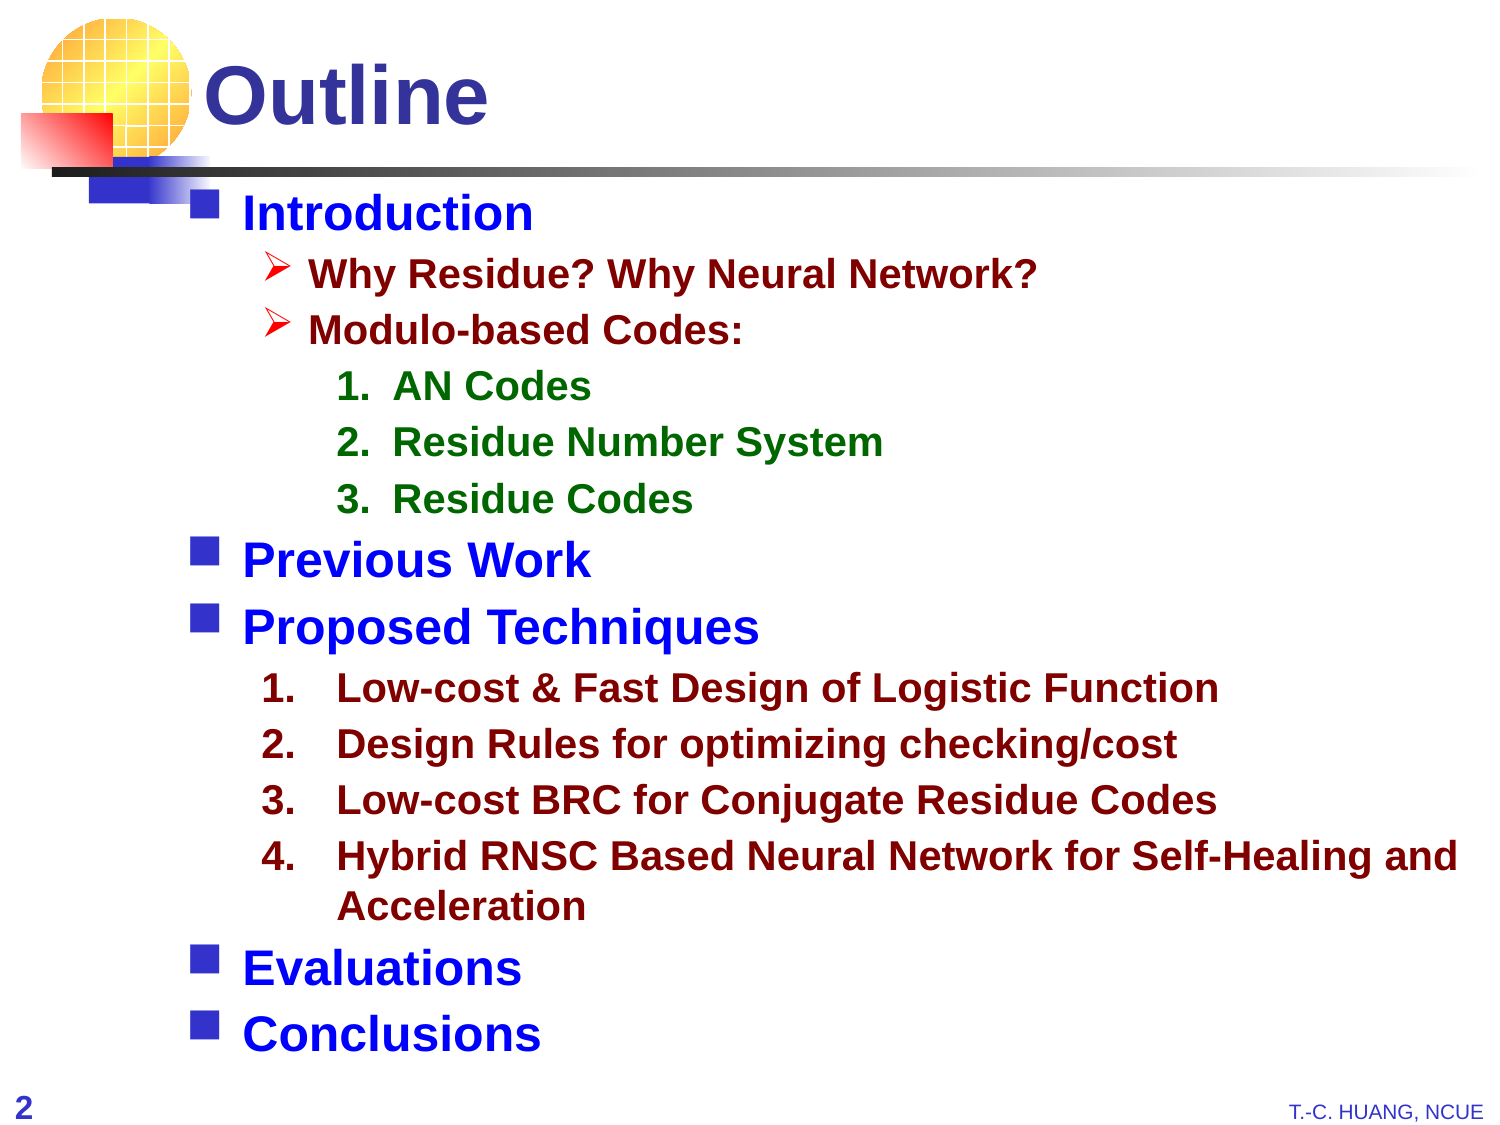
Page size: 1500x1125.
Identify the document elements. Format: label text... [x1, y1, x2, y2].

title Outline [188, 34, 1468, 150]
list Introduction Why Residue? Why Neural Network? Modulo-based Codes: AN Codes Residue Number System Residue Codes Previous Work Proposed Techniques Low-cost & Fast Design of Logistic Function Design Rules for optimizing checking/cost Low-cost BRC for Conjugate Residue Codes Hybrid RNSC Based Neural Network for Self-Healing and Acceleration Evaluations Conclusions [170, 172, 1500, 1071]
